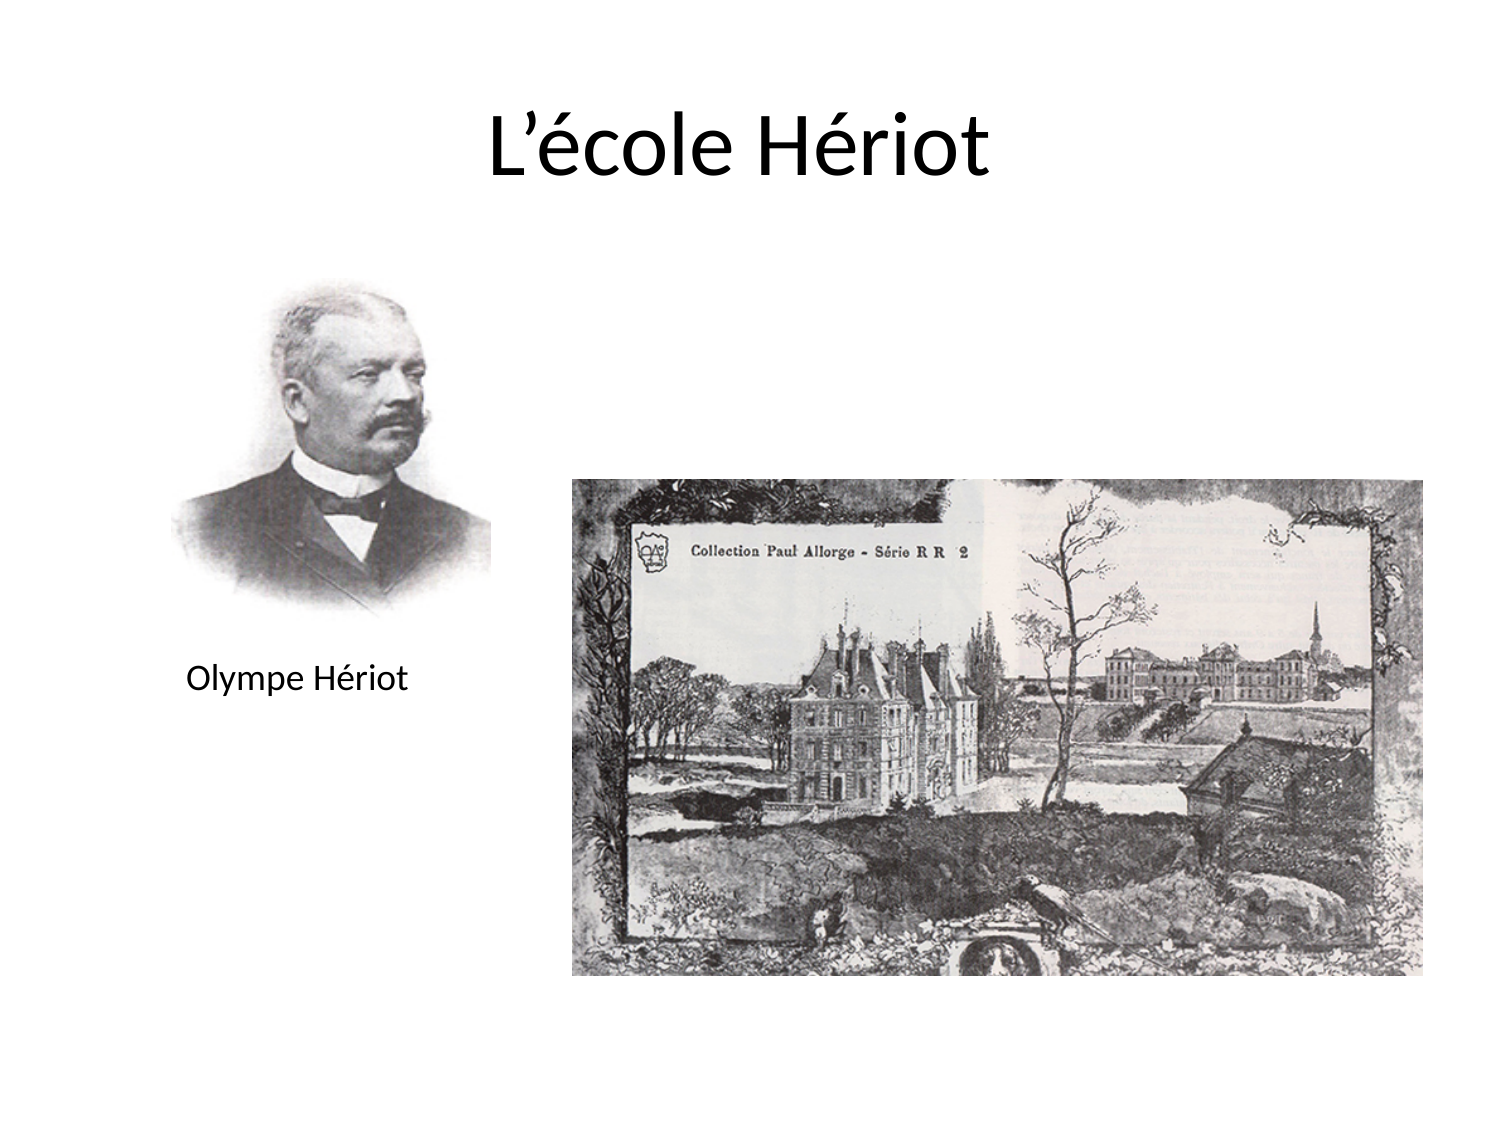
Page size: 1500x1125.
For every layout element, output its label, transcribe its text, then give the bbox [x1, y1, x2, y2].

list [170, 278, 491, 622]
title L’école Hériot [75, 45, 1425, 233]
text_box Olympe Hériot [171, 645, 479, 705]
picture [572, 479, 1424, 977]
